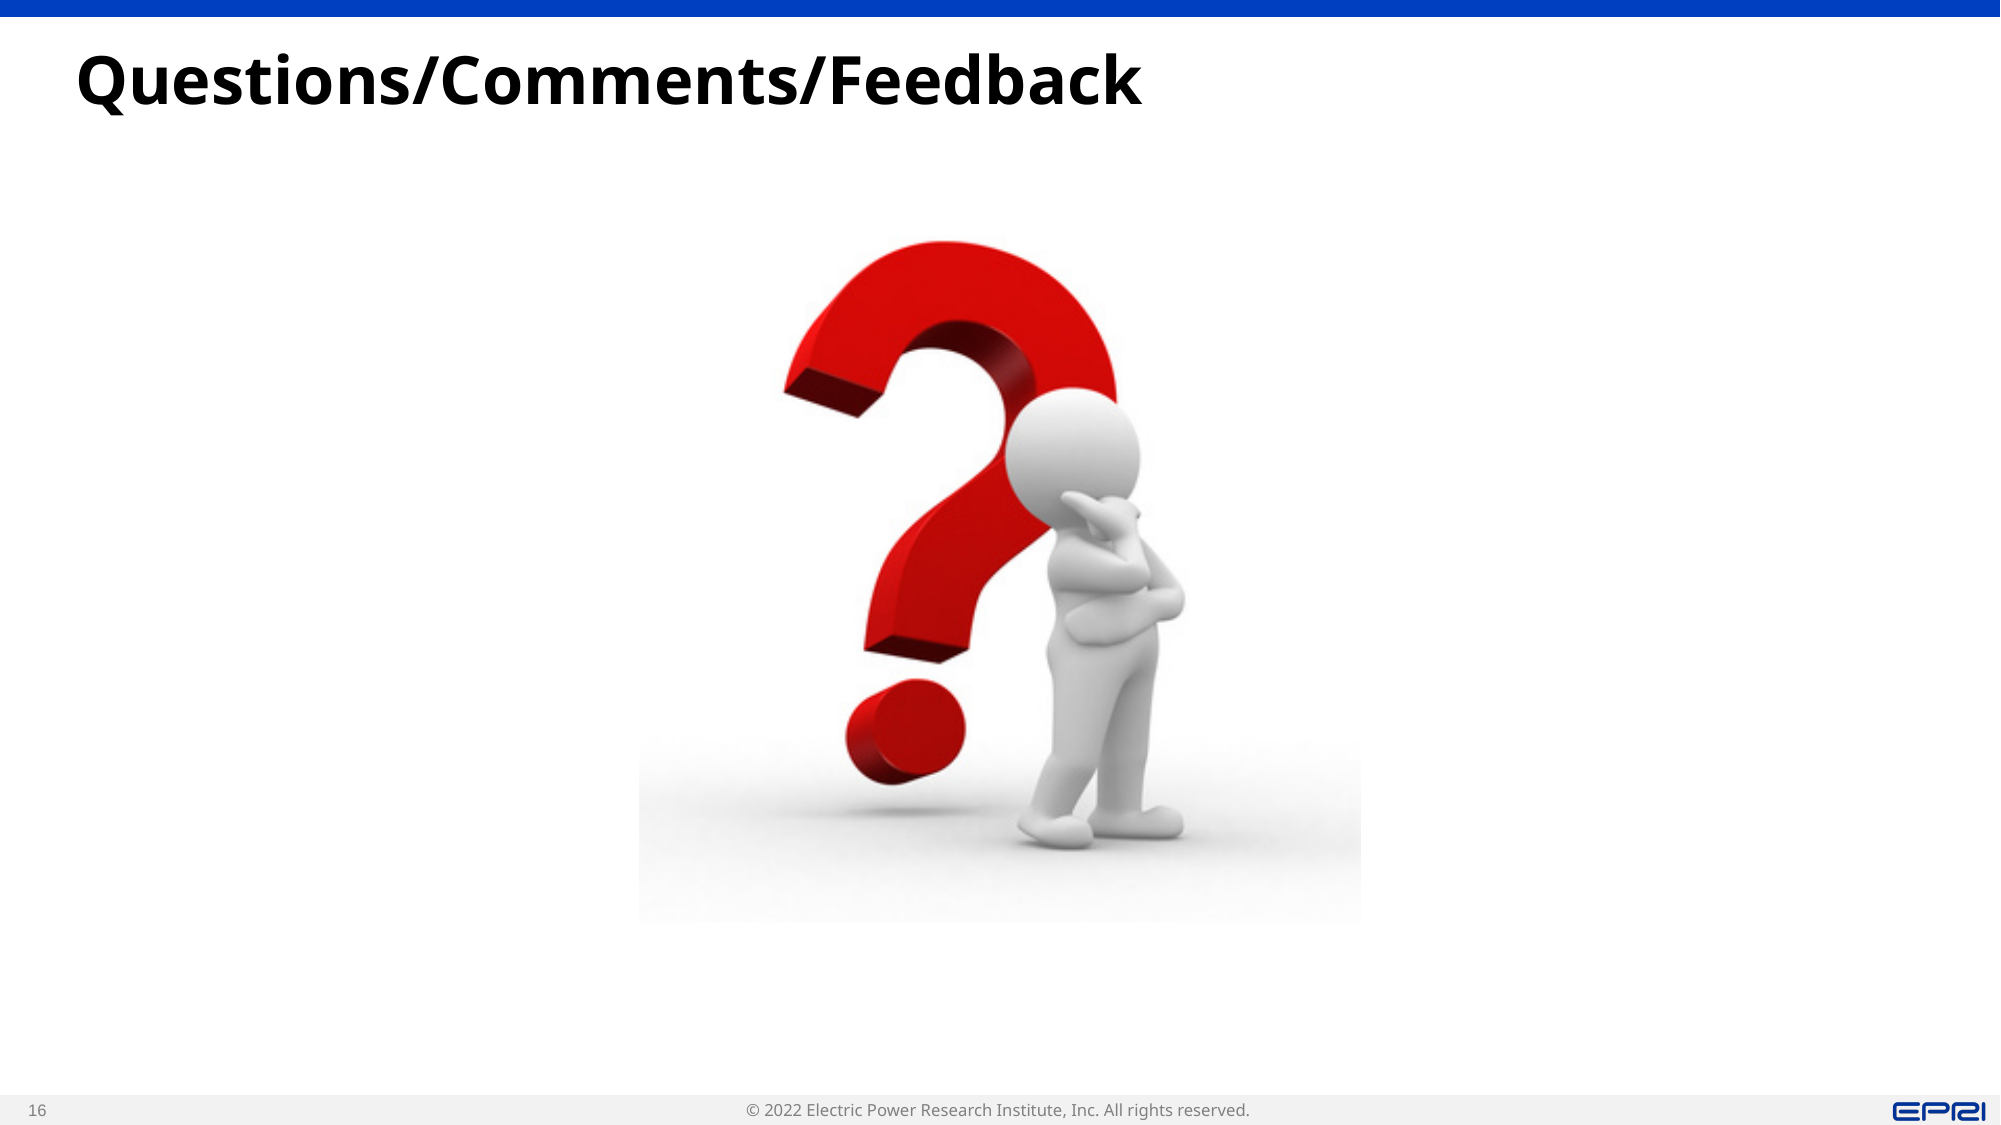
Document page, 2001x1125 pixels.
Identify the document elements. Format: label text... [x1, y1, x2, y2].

title Questions/Comments/Feedback [59, 29, 1936, 151]
picture [639, 201, 1361, 923]
picture [1892, 1102, 1986, 1121]
